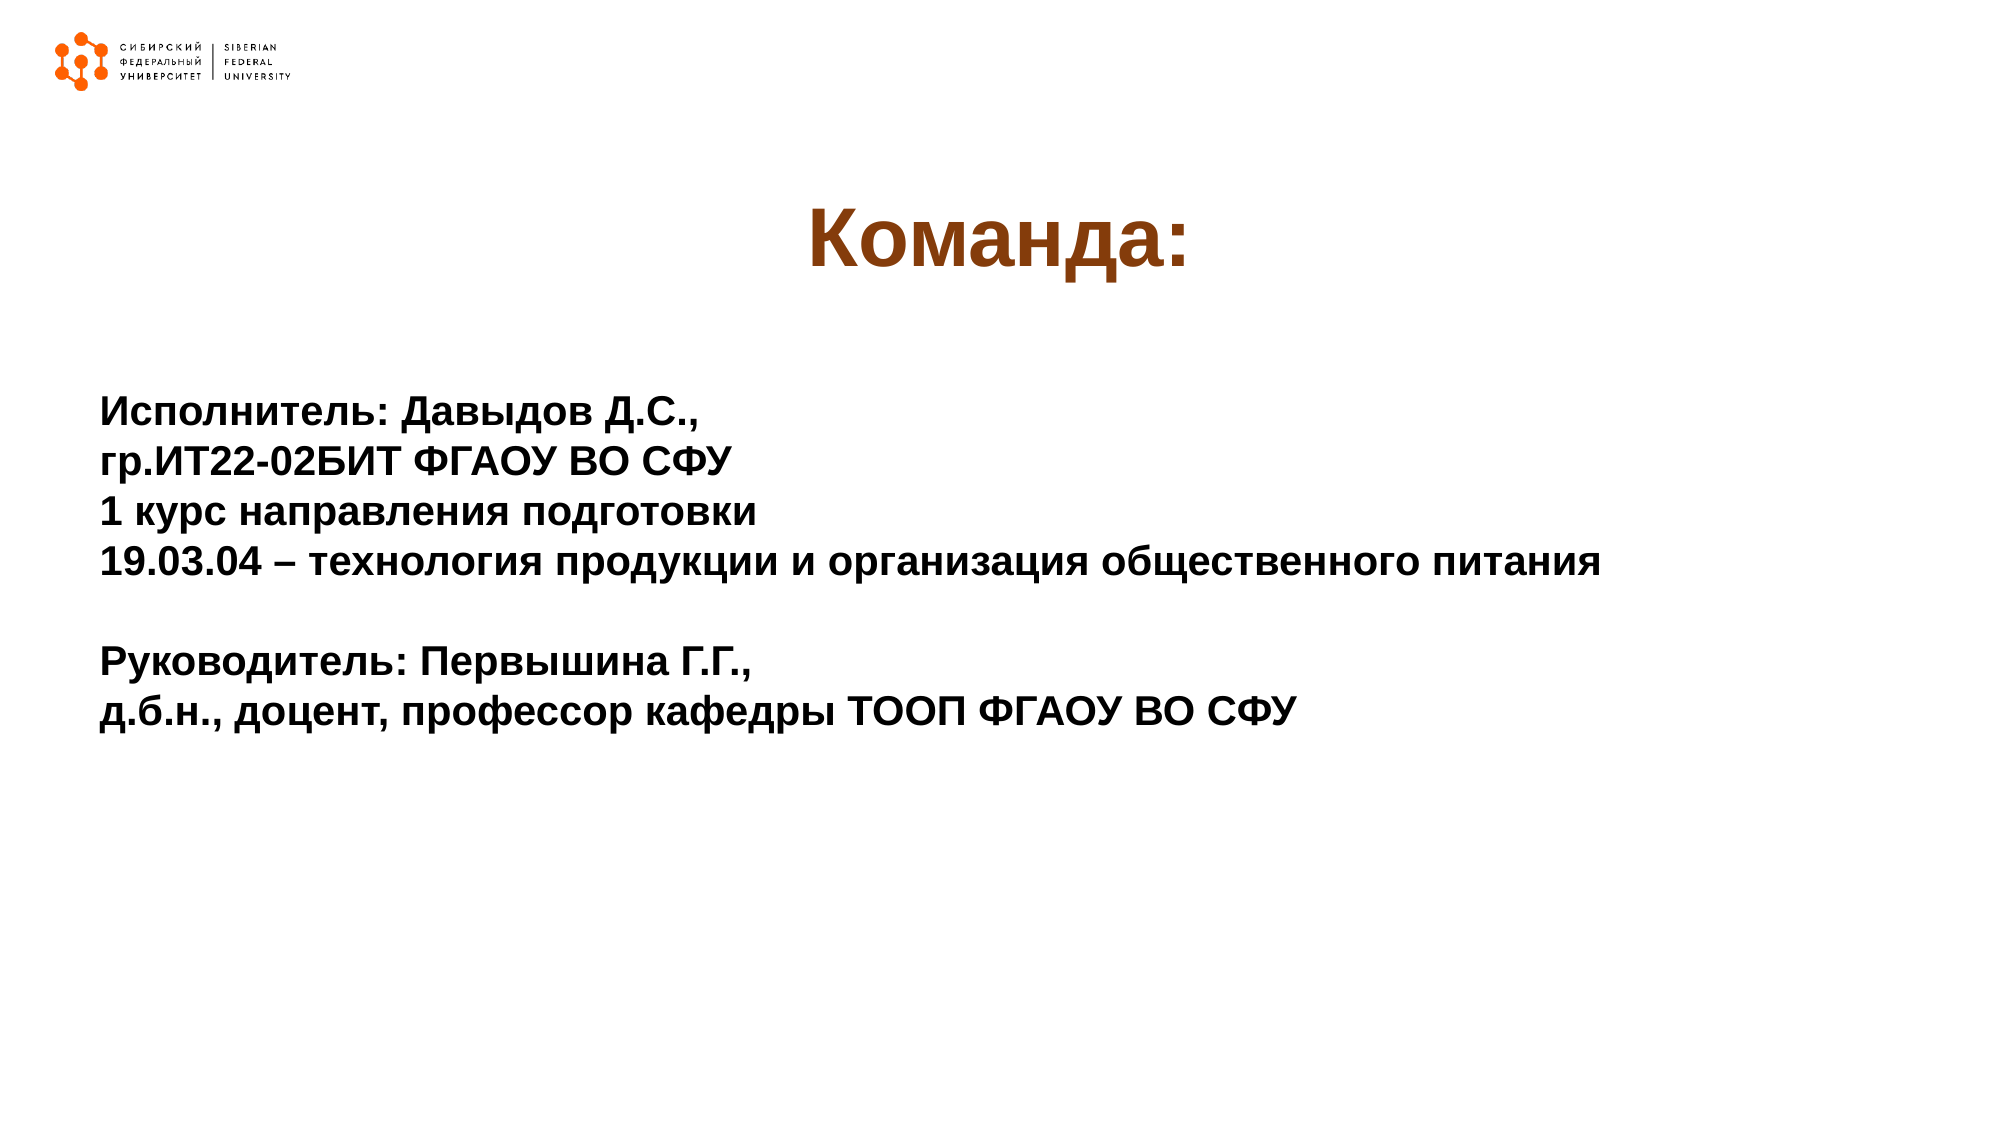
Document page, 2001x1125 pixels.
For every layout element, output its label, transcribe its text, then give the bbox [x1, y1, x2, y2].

text_box Команда: Исполнитель: Давыдов Д.С., гр.ИТ22-02БИТ ФГАОУ ВО СФУ 1 курс направления подготовки 19.03.04 – технология продукции и организация общественного питания Руководитель: Первышина Г.Г., д.б.н., доцент, профессор кафедры ТООП ФГАОУ ВО СФУ [84, 176, 1916, 941]
picture [55, 32, 292, 91]
